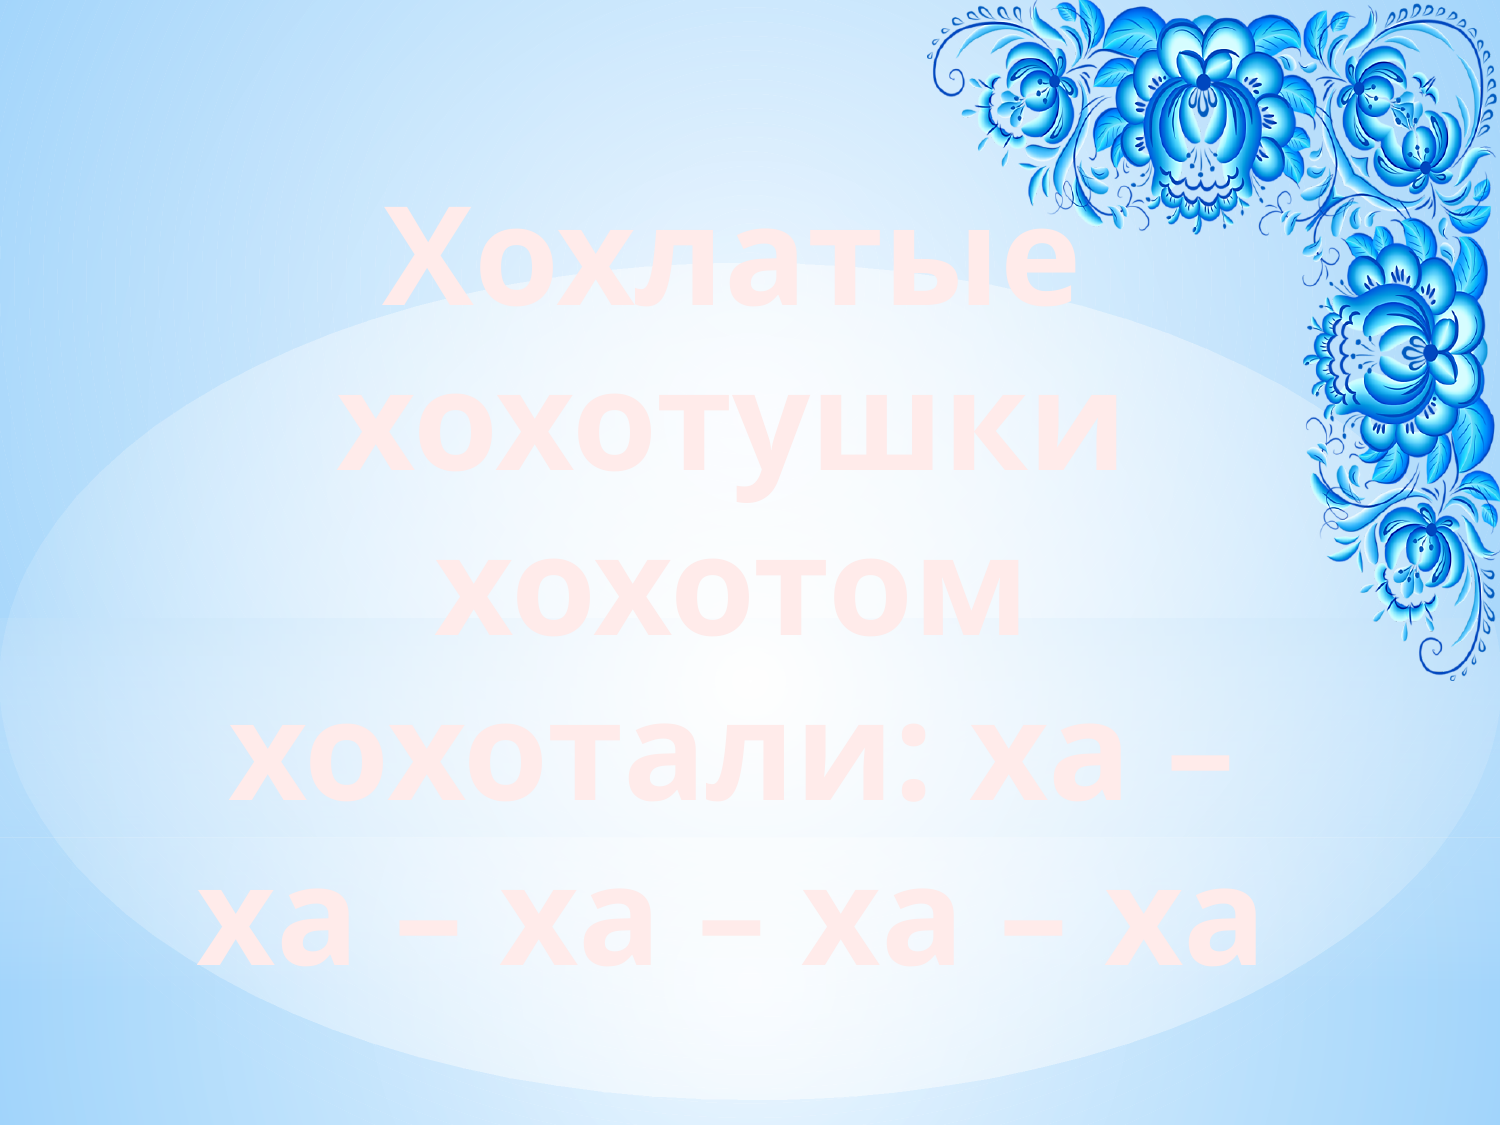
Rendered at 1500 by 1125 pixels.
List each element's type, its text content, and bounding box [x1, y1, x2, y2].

text_box Хохлатые хохотушки хохотом хохотали: ха – ха – ха – ха – ха [123, 160, 1341, 1001]
picture [926, 0, 1500, 681]
